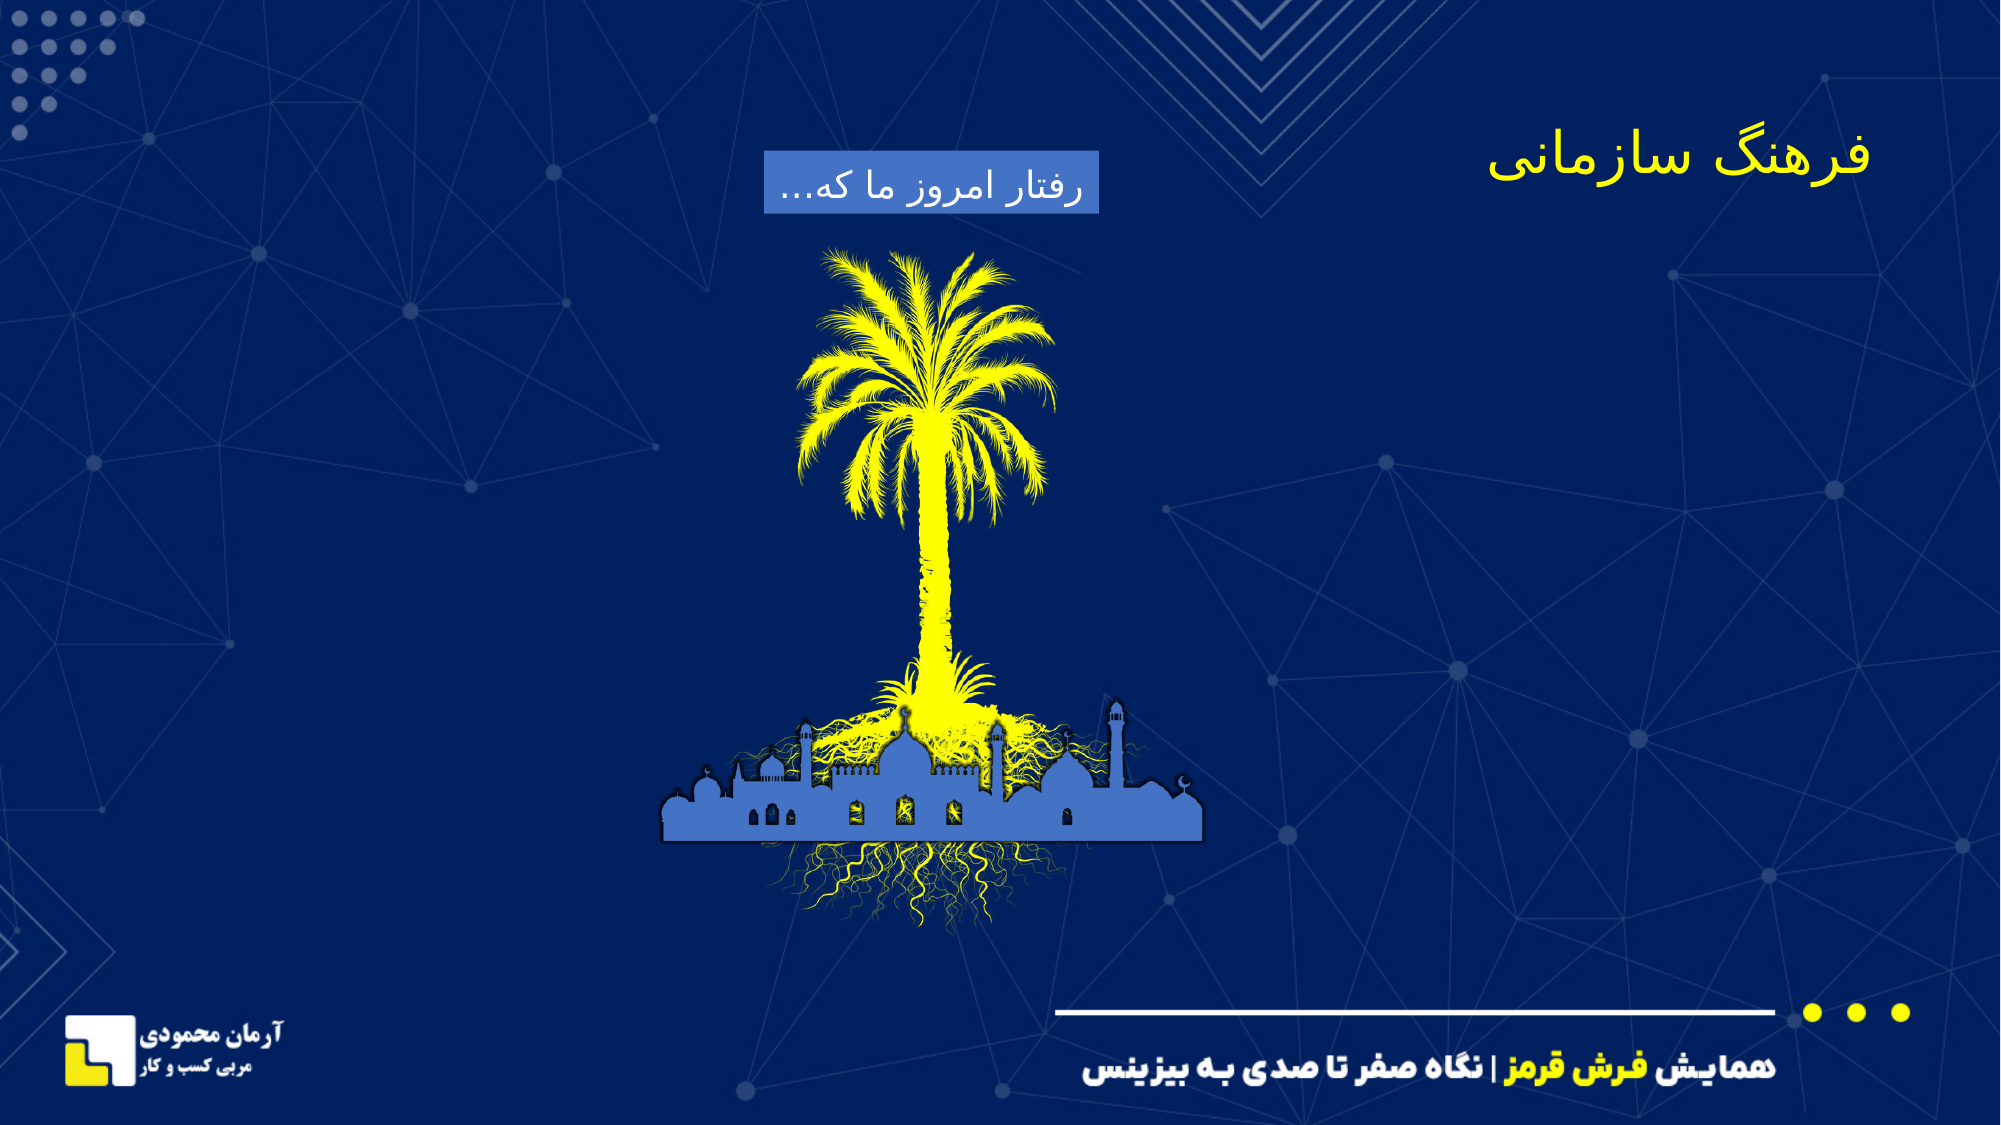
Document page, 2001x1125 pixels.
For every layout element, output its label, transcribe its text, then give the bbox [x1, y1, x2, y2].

text_box فرهنگ سازمانی [1471, 107, 1889, 193]
picture [0, 0, 2001, 1125]
text_box رفتار امروز ما که... [764, 150, 1099, 214]
